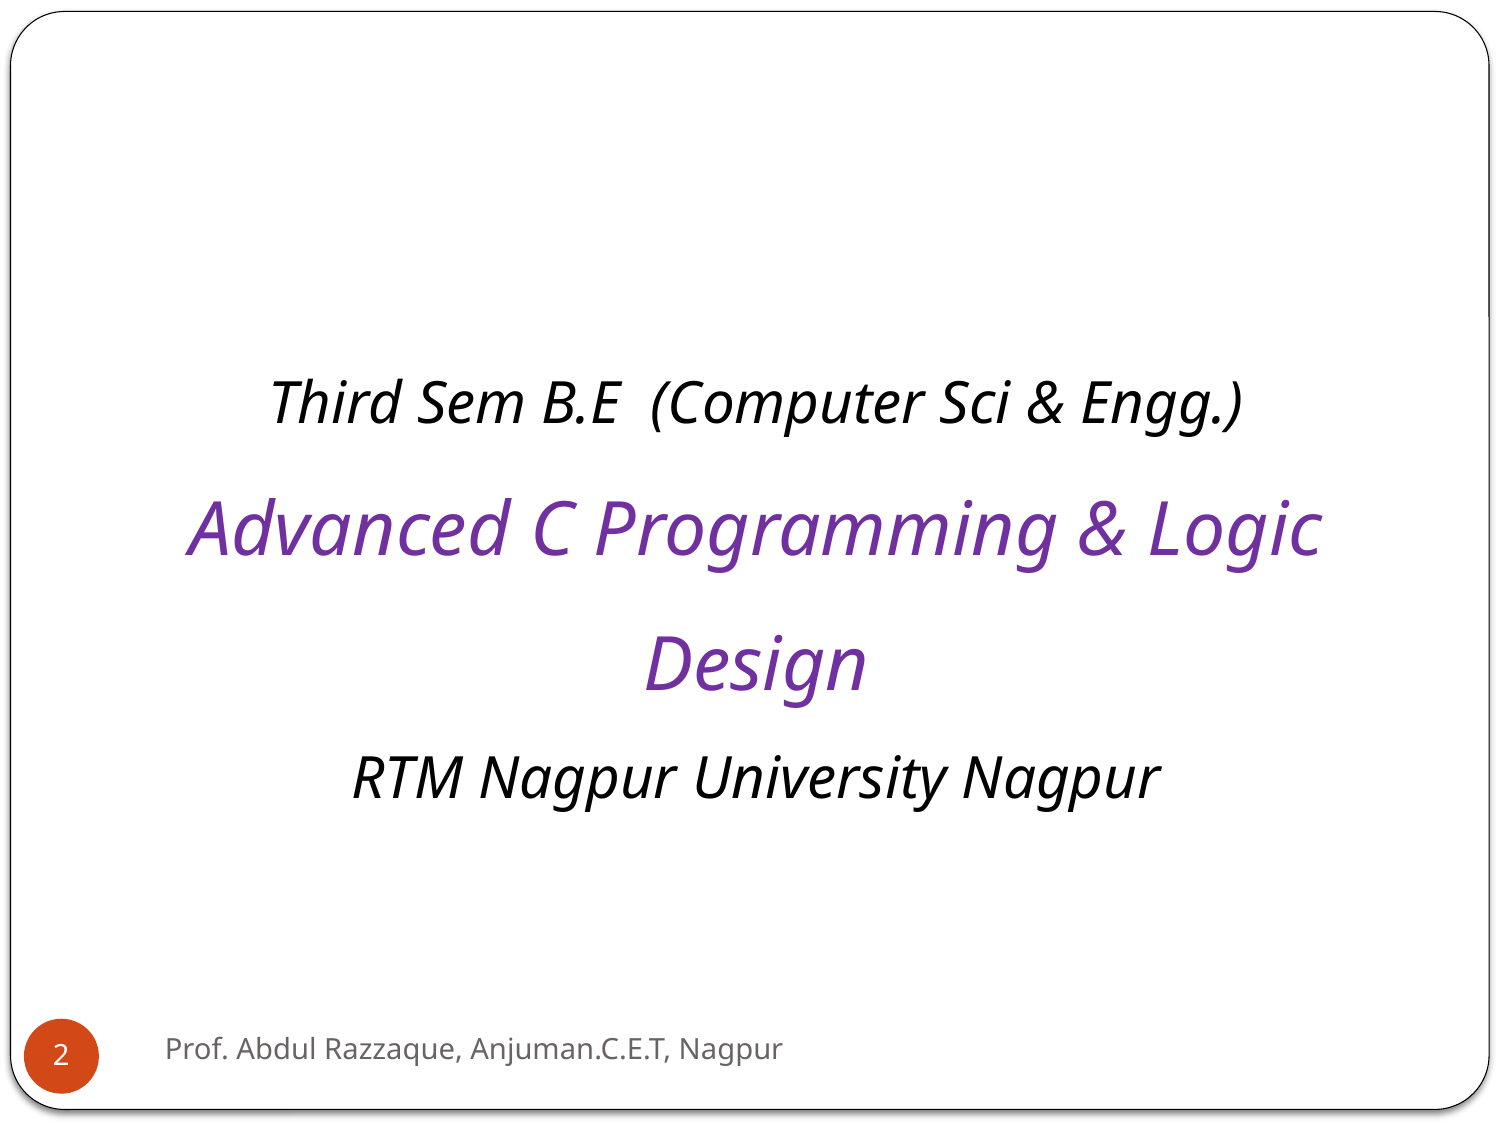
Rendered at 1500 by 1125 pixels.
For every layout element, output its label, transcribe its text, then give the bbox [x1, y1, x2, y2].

footer Prof. Abdul Razzaque, Anjuman.C.E.T, Nagpur [150, 1012, 800, 1088]
title Third Sem B.E (Computer Sci & Engg.) Advanced C Programming & Logic Design RTM Nagpur University Nagpur [150, 249, 1363, 825]
slide_number 2 [23, 1018, 99, 1094]
